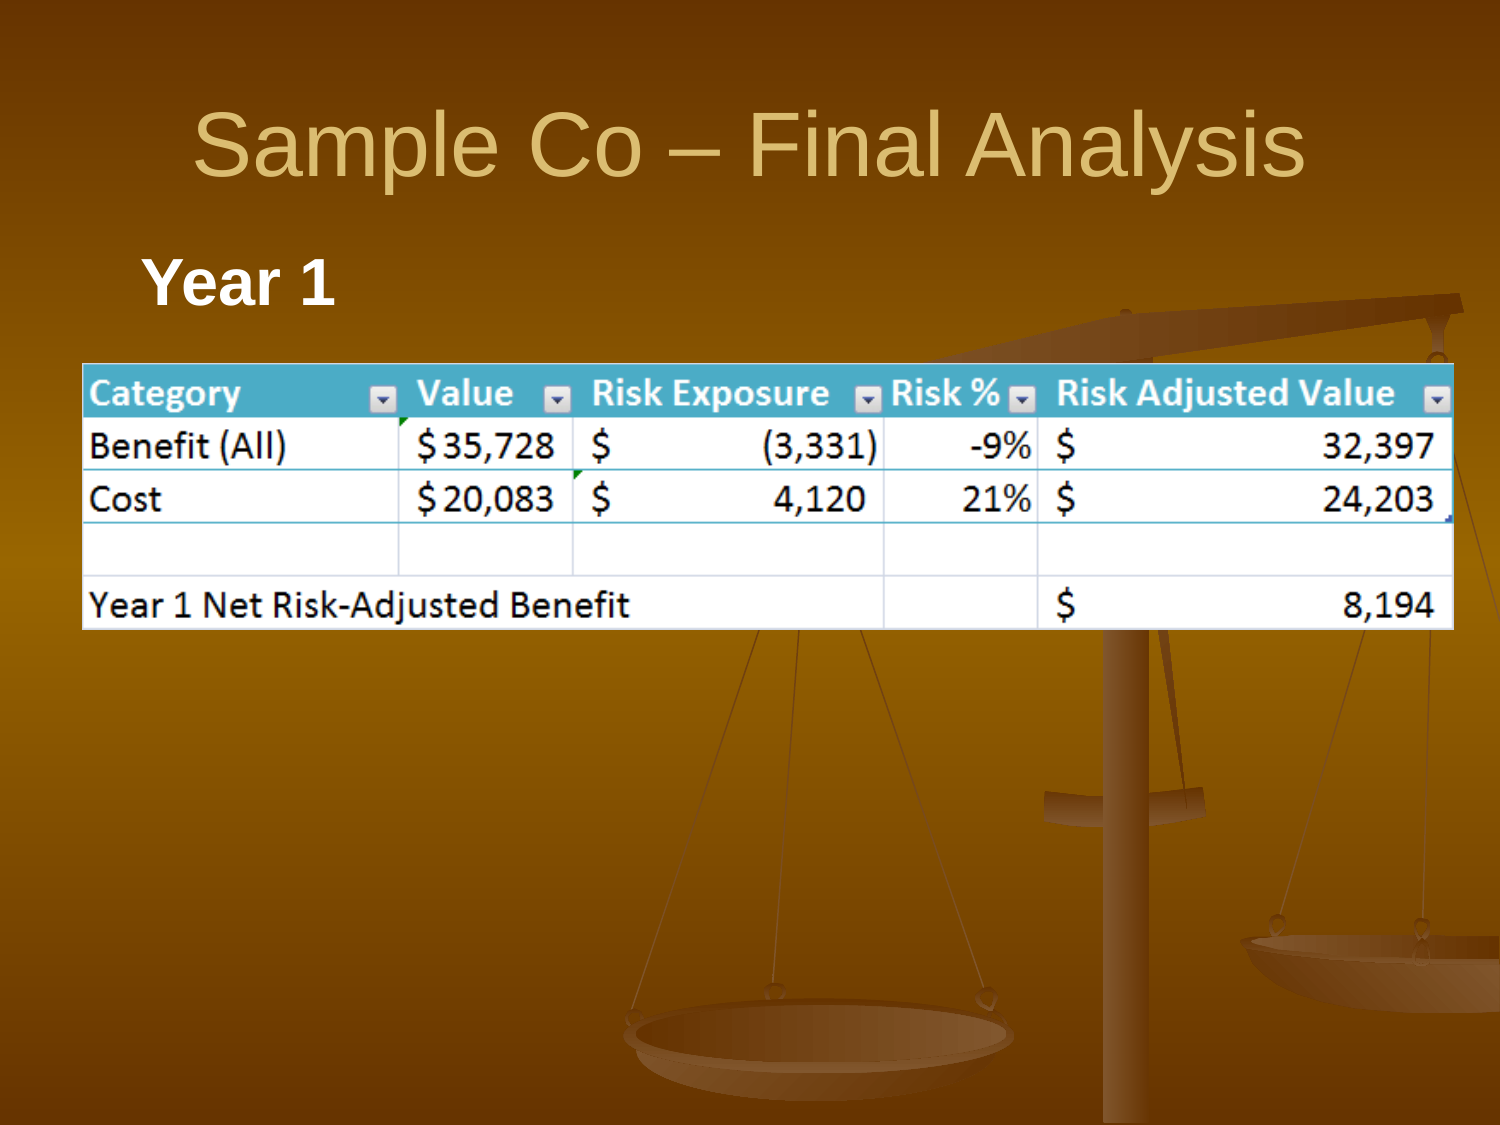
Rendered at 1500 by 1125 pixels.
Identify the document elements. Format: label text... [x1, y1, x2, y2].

picture [81, 363, 1454, 630]
title Sample Co – Final Analysis [74, 45, 1426, 234]
text_box Year 1 [126, 231, 352, 327]
